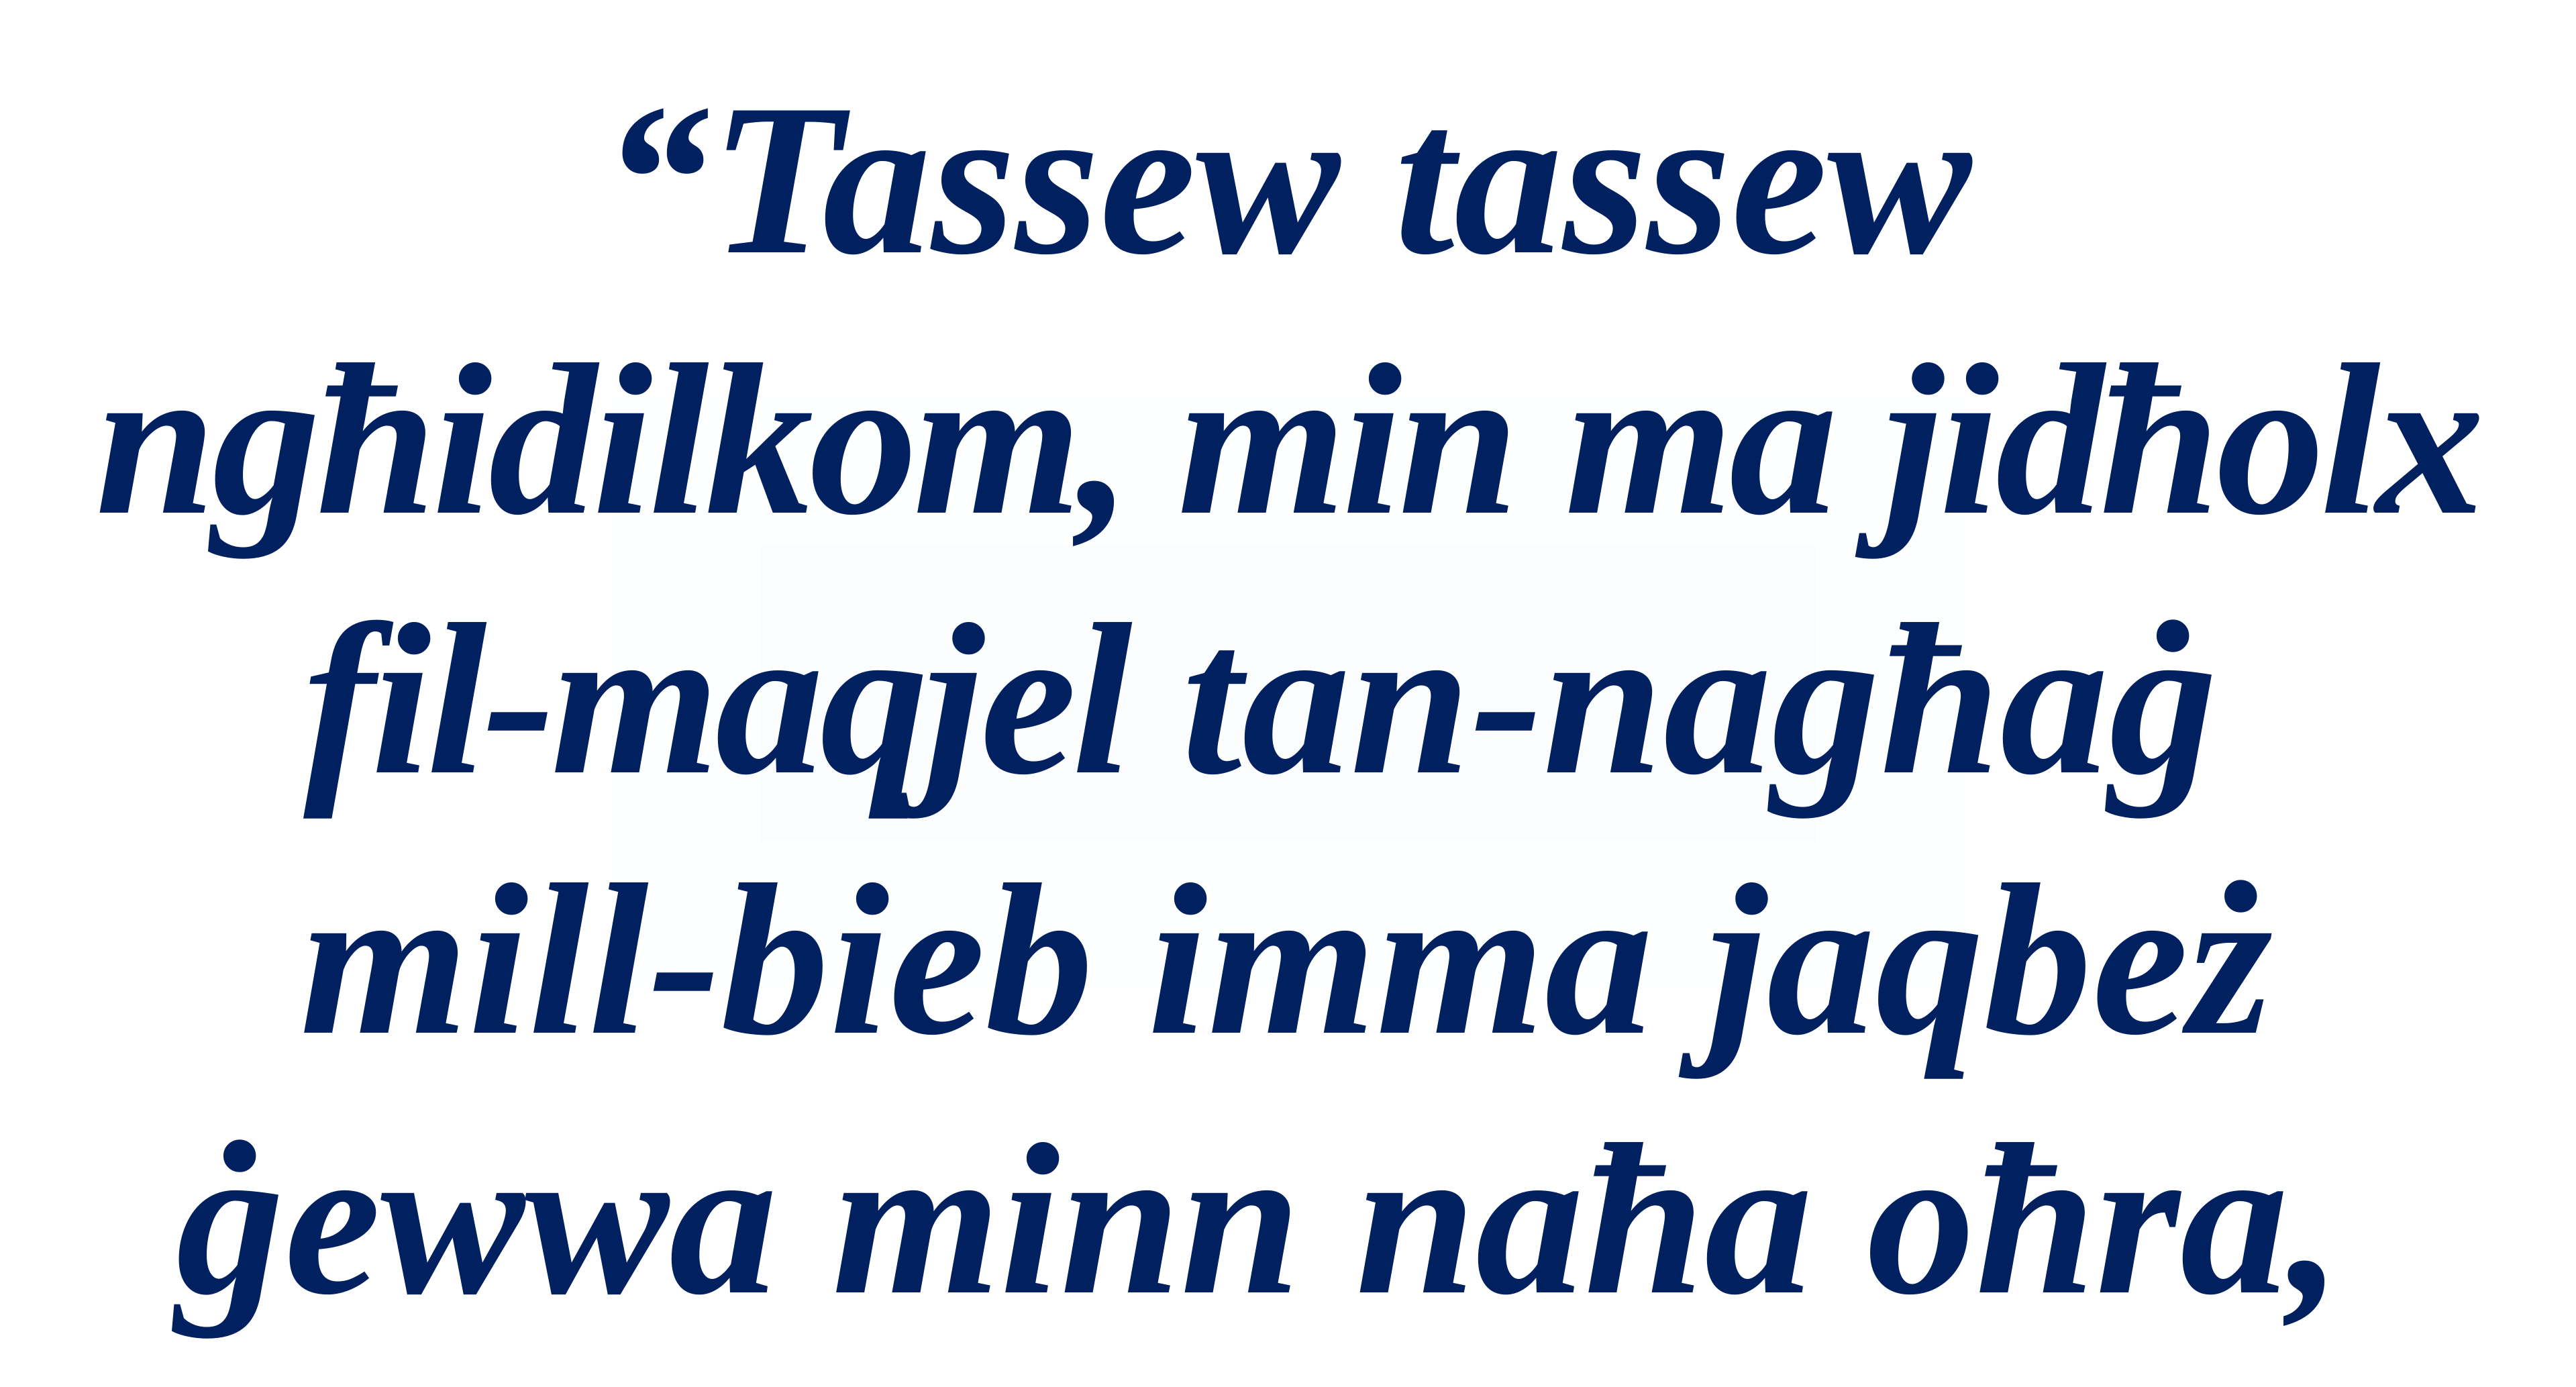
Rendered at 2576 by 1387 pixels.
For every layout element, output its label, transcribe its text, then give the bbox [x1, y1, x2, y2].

text_box “Tassew tassew ngħidilkom, min ma jidħolx fil-maqjel tan-nagħaġ mill-bieb imma jaqbeż ġewwa minn naħa oħra, [37, 25, 2538, 1347]
